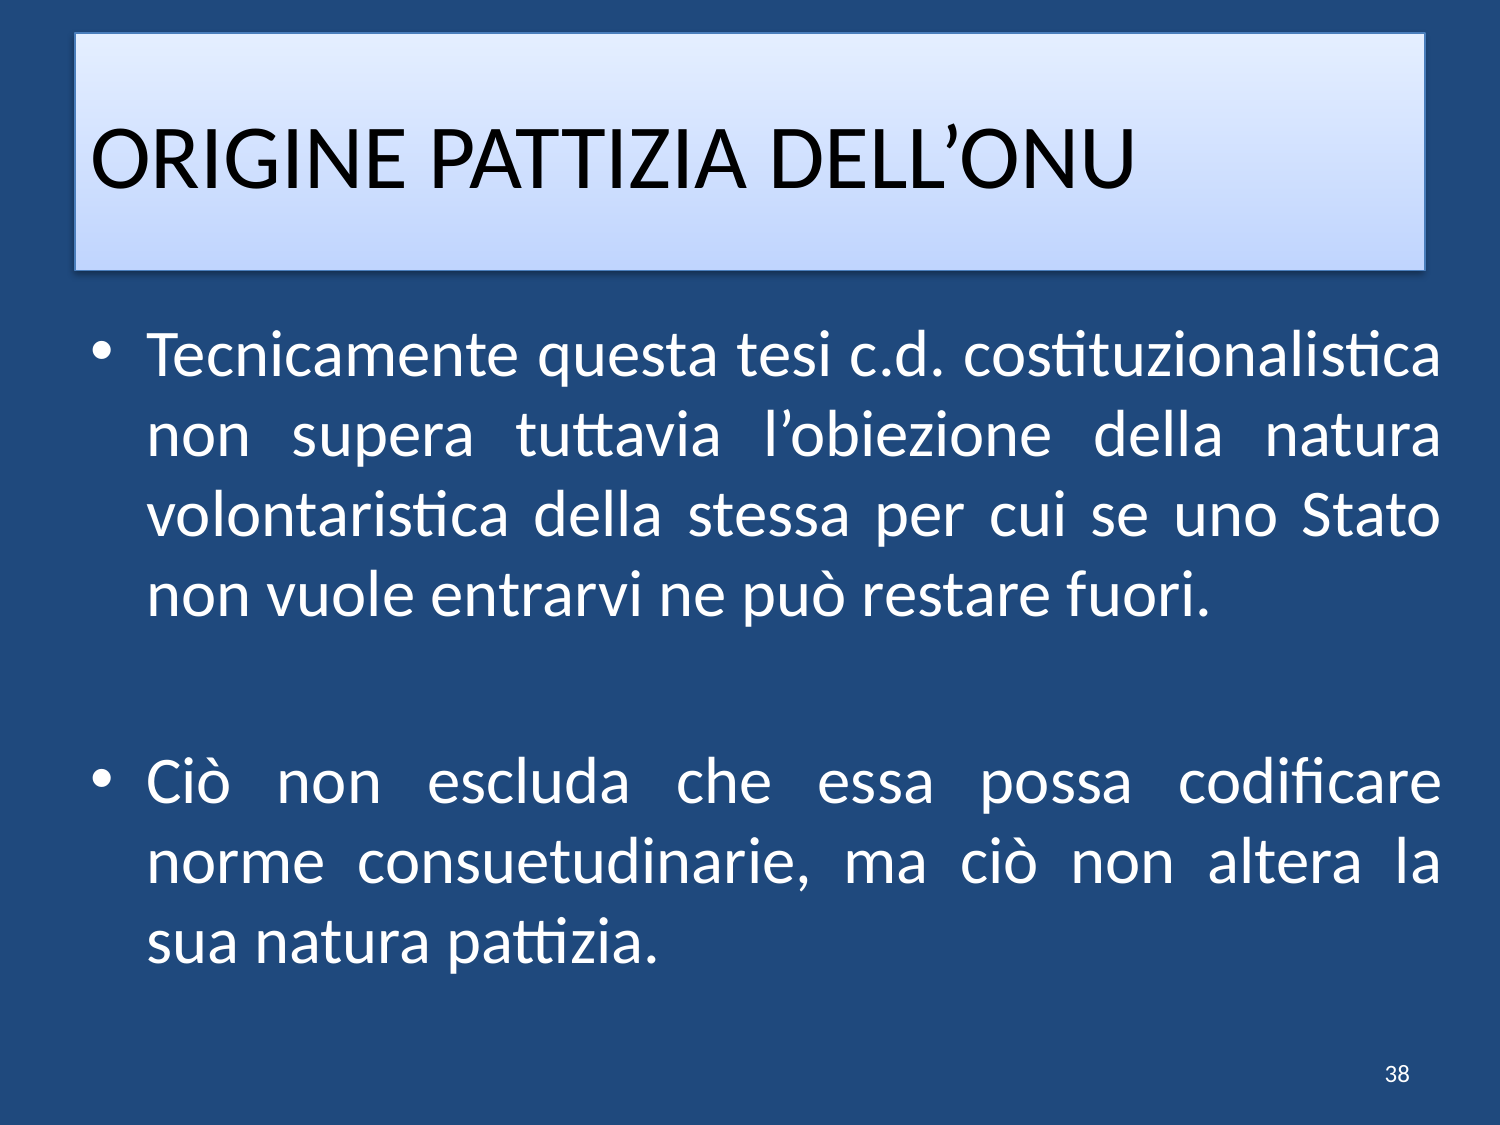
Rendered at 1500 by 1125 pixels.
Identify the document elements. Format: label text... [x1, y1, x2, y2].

title ORIGINE PATTIZIA DELL’ONU [74, 32, 1426, 271]
slide_number 38 [1074, 1045, 1425, 1103]
list Tecnicamente questa tesi c.d. costituzionalistica non supera tuttavia l’obiezione della natura volontaristica della stessa per cui se uno Stato non vuole entrarvi ne può restare fuori. Ciò non escluda che essa possa codificare norme consuetudinarie, ma ciò non altera la sua natura pattizia. [75, 302, 1459, 1045]
